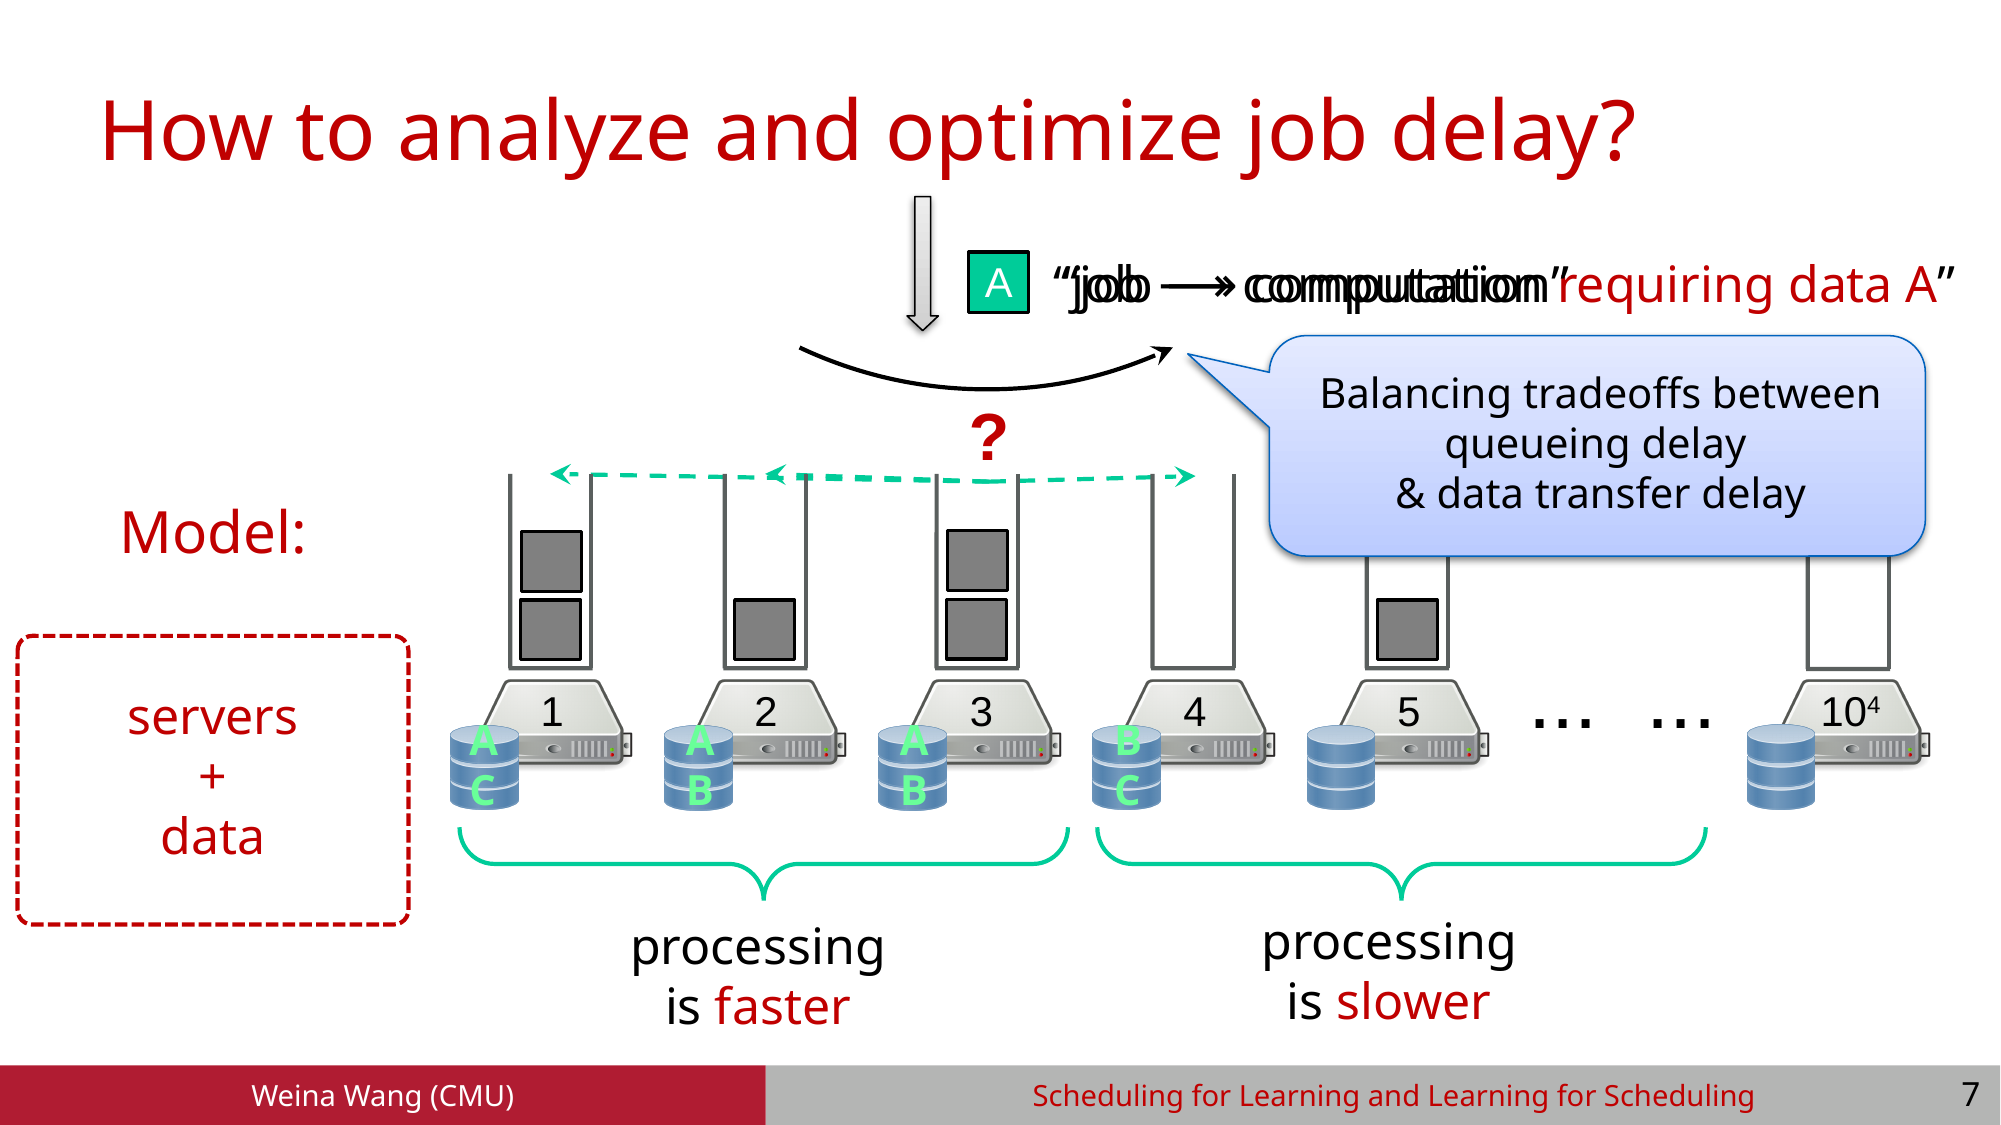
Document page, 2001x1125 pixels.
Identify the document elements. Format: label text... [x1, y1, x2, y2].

title How to analyze and optimize job delay? [89, 59, 543, 196]
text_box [548, 0, 1424, 466]
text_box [459, 826, 1706, 1044]
text_box servers + data [110, 676, 316, 873]
text_box Model: [111, 486, 315, 574]
slide_number 6 [1939, 1064, 2000, 1123]
text_box Balancing tradeoffs between queueing delay & data transfer delay [1432, 334, 1927, 556]
text_box “job ⟶ computation requiring data A” [1578, 244, 1963, 321]
title How to analyze and optimize job delay? [1432, 59, 1910, 196]
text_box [450, 705, 1816, 824]
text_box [468, 635, 1935, 774]
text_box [508, 473, 1891, 670]
text_box “job ⟶ computation” [1432, 244, 1578, 321]
text_box [15, 633, 411, 927]
